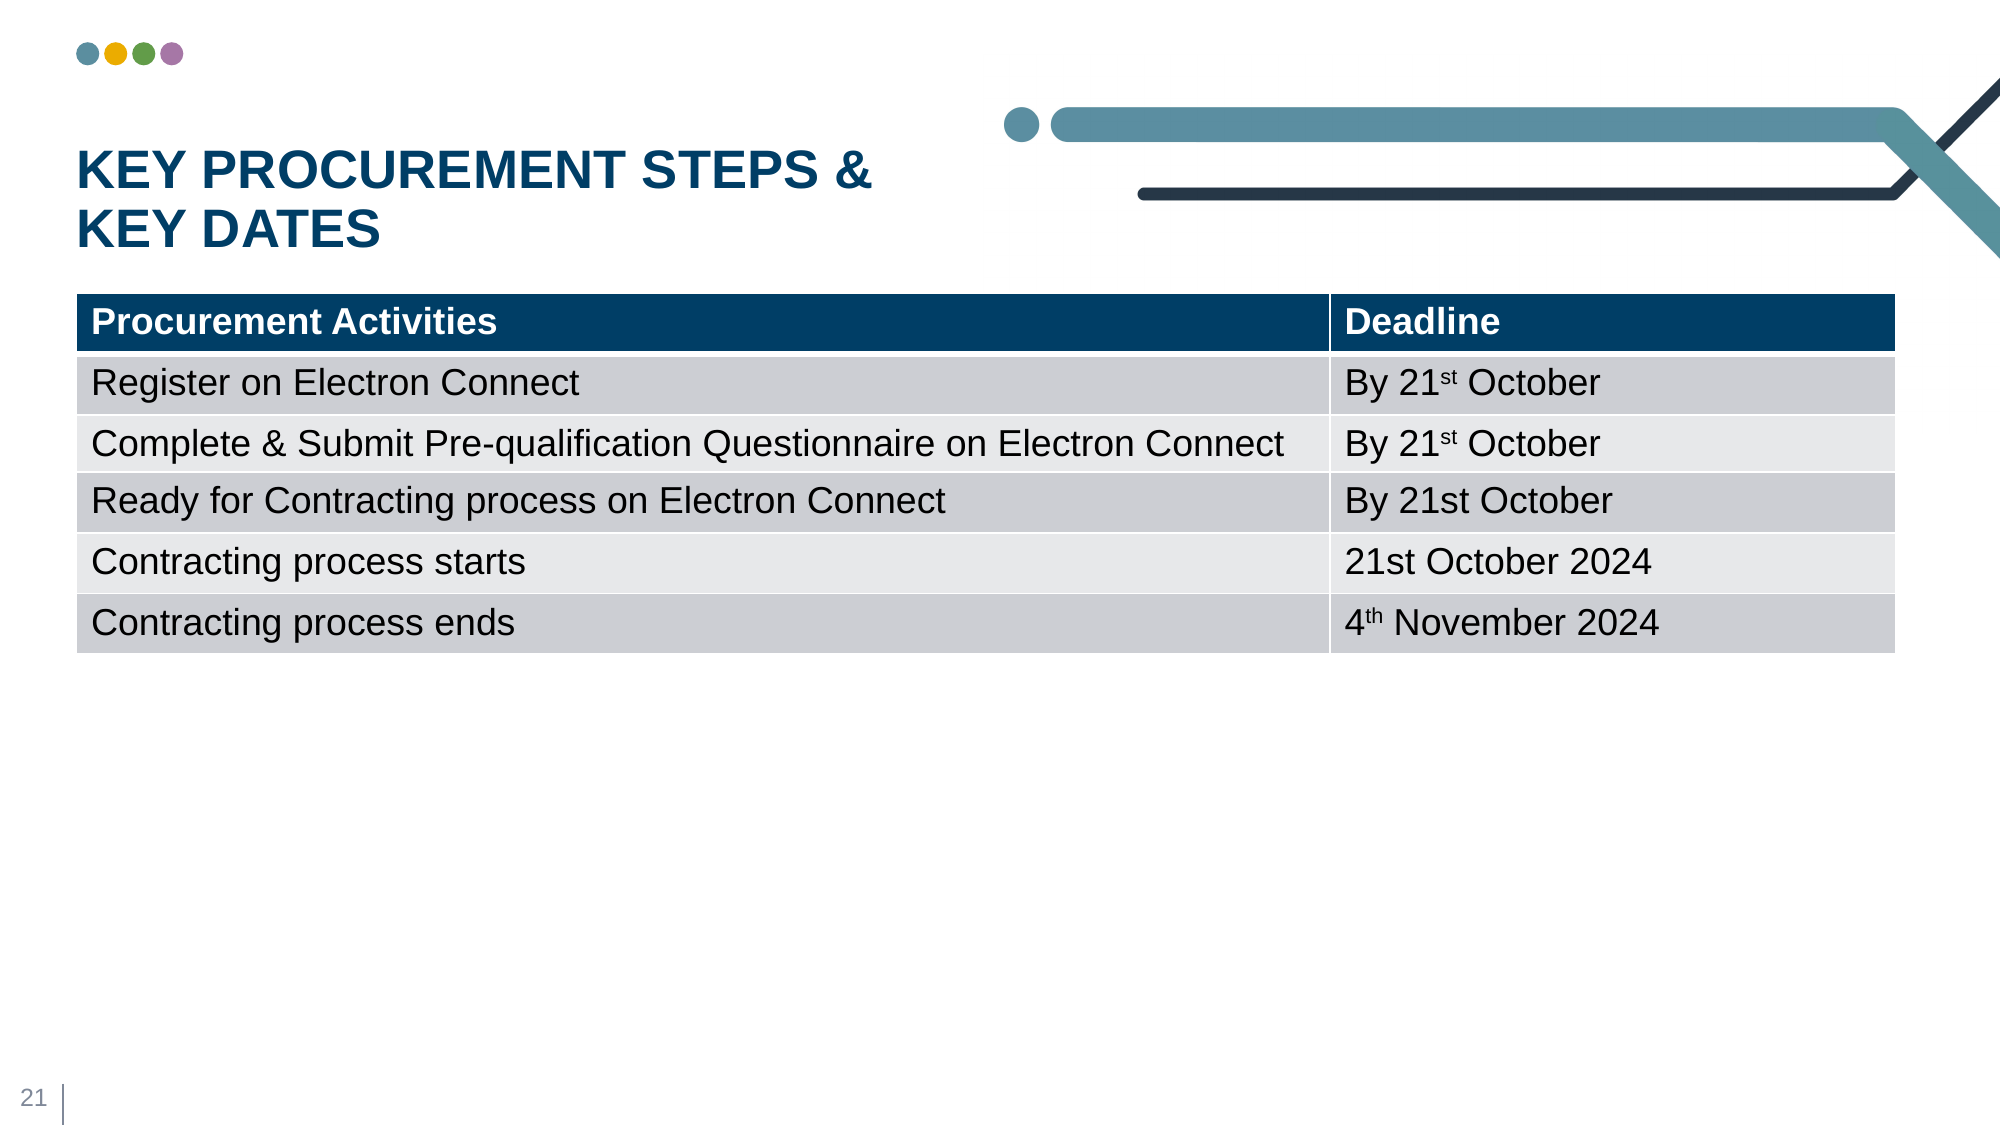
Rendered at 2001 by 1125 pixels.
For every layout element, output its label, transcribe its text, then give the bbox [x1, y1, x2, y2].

table_cell Contracting process starts [77, 534, 1329, 593]
table_cell 4th November 2024 [1331, 594, 1895, 653]
table_cell Register on Electron Connect [77, 357, 1329, 414]
table_cell Contracting process ends [77, 594, 1329, 653]
picture [983, 54, 2000, 434]
table_cell By 21st October [1331, 416, 1895, 471]
table_cell Ready for Contracting process on Electron Connect [77, 473, 1329, 532]
table_header Deadline [1331, 294, 1895, 351]
table_cell Complete & Submit Pre-qualification Questionnaire on Electron Connect [77, 416, 1329, 471]
title Key PROCUREMENT steps & Key Dates [76, 142, 944, 257]
table_cell By 21st October [1331, 473, 1895, 532]
table_cell 21st October 2024 [1331, 534, 1895, 593]
table_header Procurement Activities [77, 294, 1329, 351]
table_cell By 21st October [1331, 357, 1895, 414]
